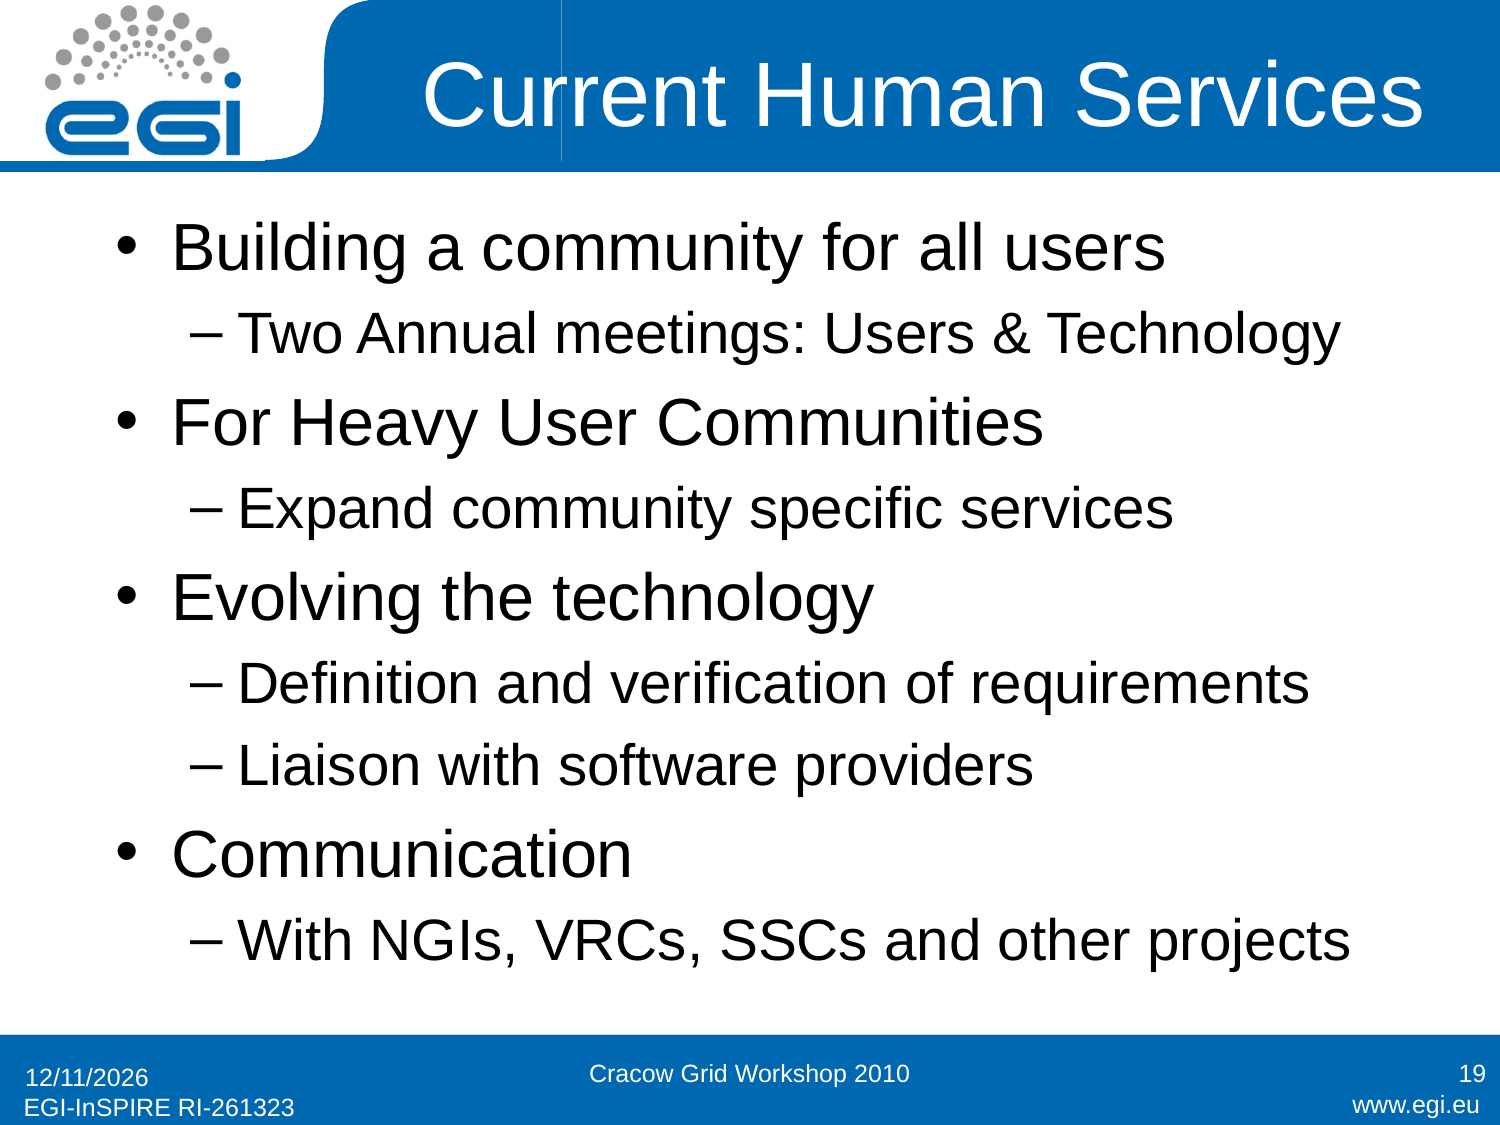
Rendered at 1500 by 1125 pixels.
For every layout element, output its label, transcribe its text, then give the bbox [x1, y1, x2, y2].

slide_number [10, 1046, 361, 1106]
title Current Human Services [348, 19, 1500, 161]
picture [0, 0, 265, 161]
slide_number 19 [1151, 1042, 1500, 1103]
footer Cracow Grid Workshop 2010 [512, 1042, 988, 1103]
list Building a community for all users Two Annual meetings: Users & Technology For Heavy User Communities Expand community specific services Evolving the technology Definition and verification of requirements Liaison with software providers Communication With NGIs, VRCs, SSCs and other projects [100, 196, 1425, 939]
